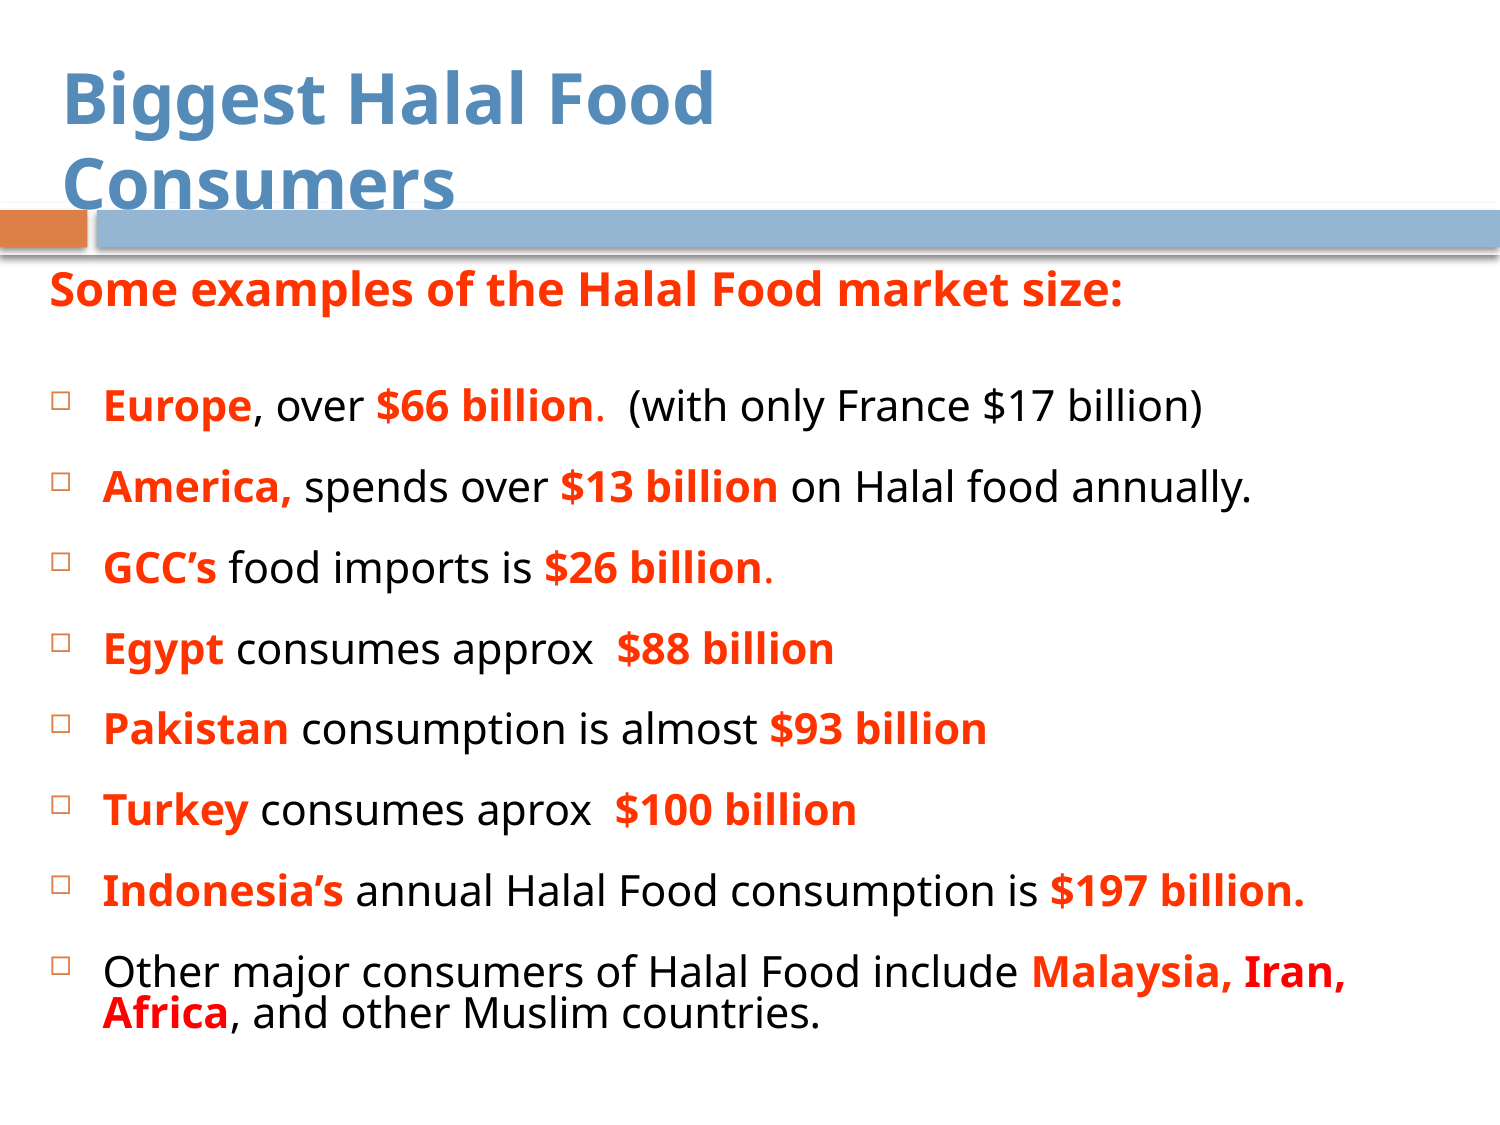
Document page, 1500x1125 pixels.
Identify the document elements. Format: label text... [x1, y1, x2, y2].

list Some examples of the Halal Food market size: Europe, over $66 billion. (with only France $17 billion) America, spends over $13 billion on Halal food annually. GCC’s food imports is $26 billion. Egypt consumes approx $88 billion Pakistan consumption is almost $93 billion Turkey consumes aprox $100 billion Indonesia’s annual Halal Food consumption is $197 billion. Other major consumers of Halal Food include Malaysia, Iran, Africa, and other Muslim countries. [34, 262, 1466, 1050]
title Biggest Halal Food Consumers [46, 45, 1425, 233]
